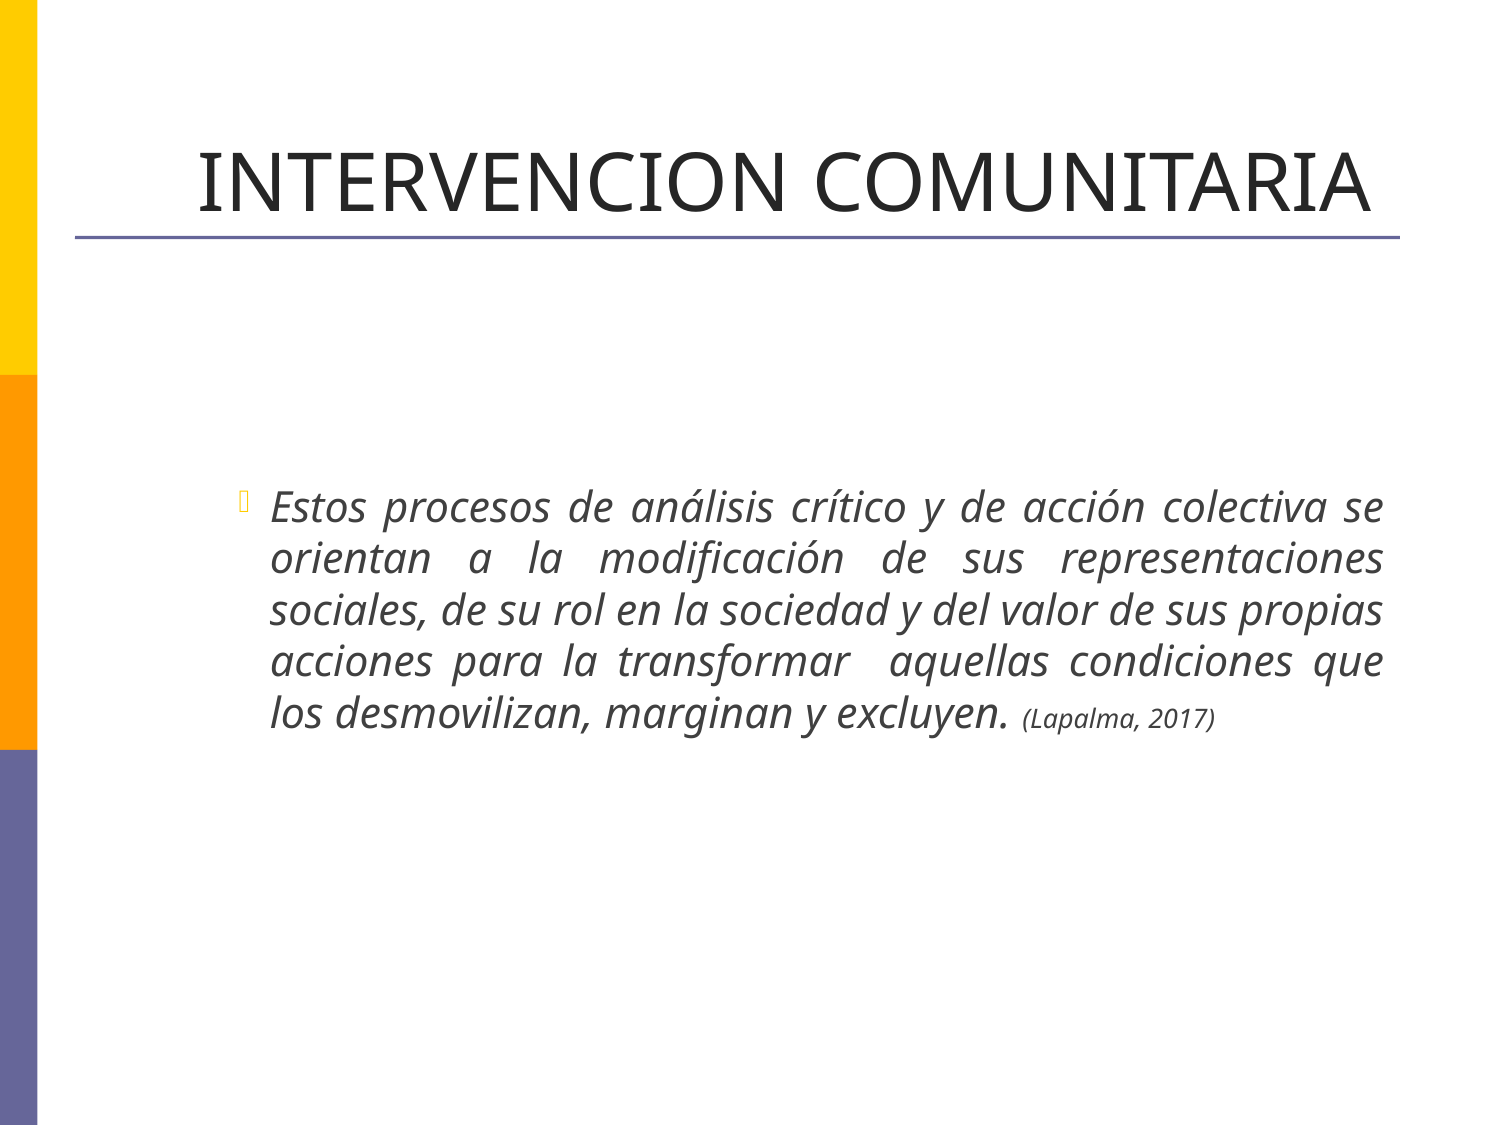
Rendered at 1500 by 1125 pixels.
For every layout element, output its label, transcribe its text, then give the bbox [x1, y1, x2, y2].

title INTERVENCION COMUNITARIA [183, 30, 1400, 236]
list Estos procesos de análisis crítico y de acción colectiva se orientan a la modificación de sus representaciones sociales, de su rol en la sociedad y del valor de sus propias acciones para la transformar aquellas condiciones que los desmovilizan, marginan y excluyen. (Lapalma, 2017) [223, 403, 1400, 868]
